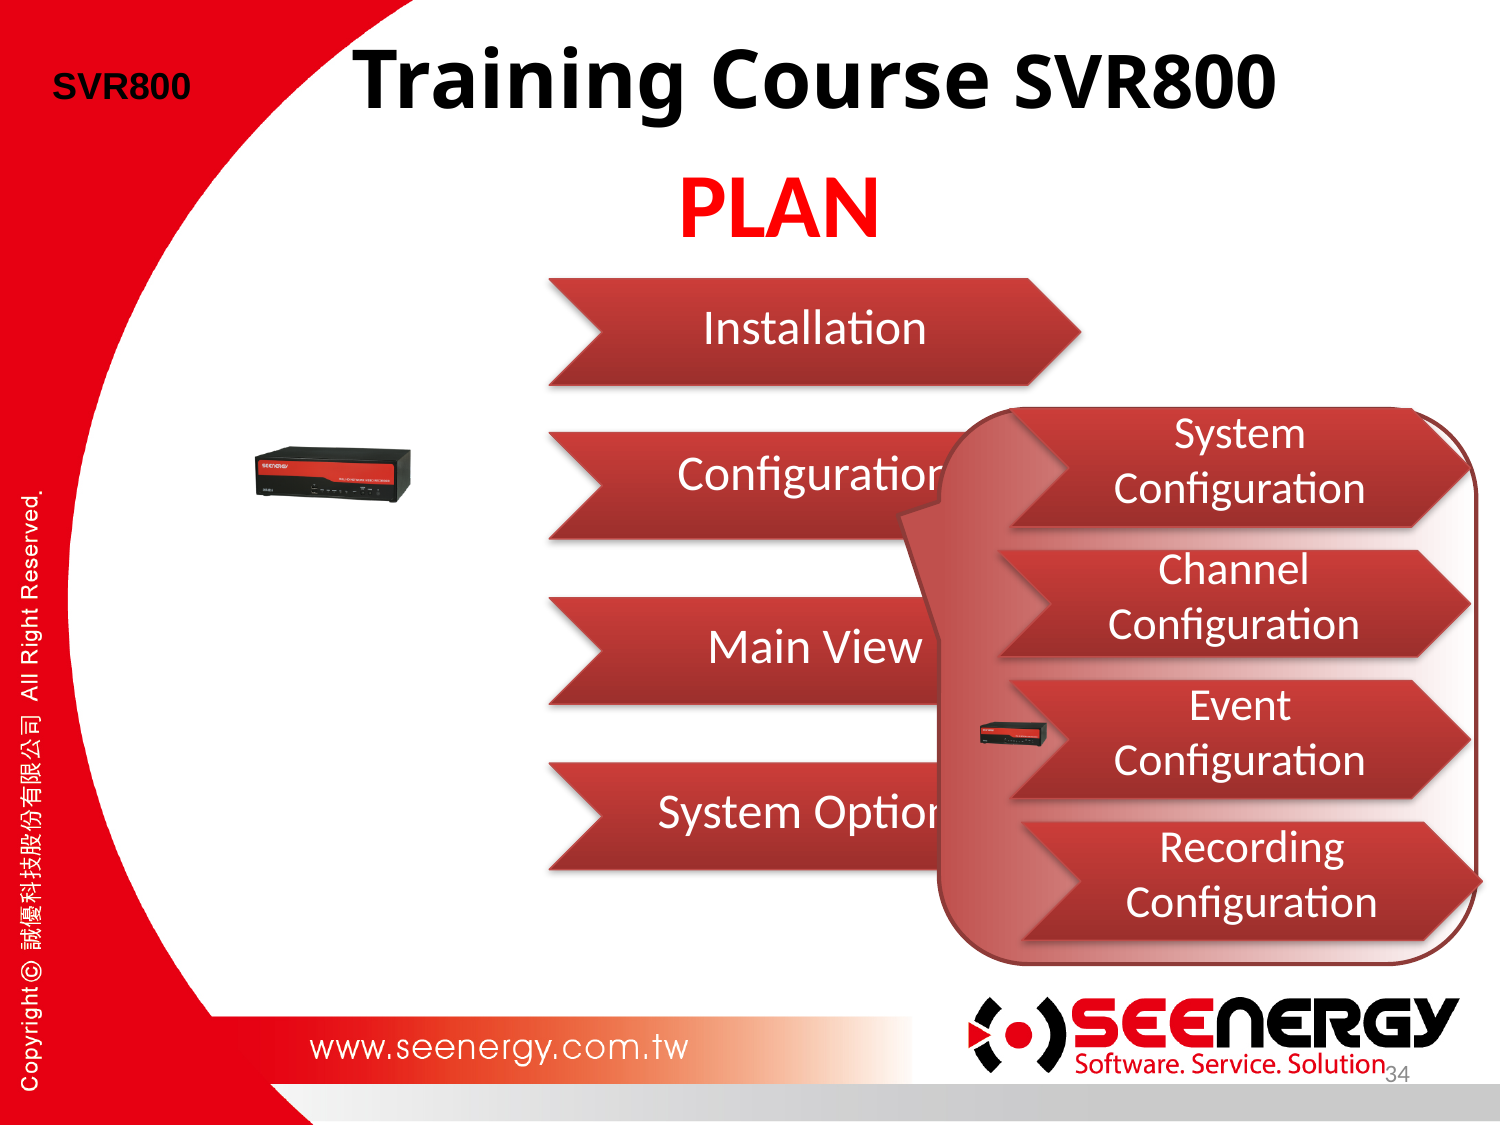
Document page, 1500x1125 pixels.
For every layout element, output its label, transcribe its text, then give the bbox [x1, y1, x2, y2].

text_box Main View [548, 597, 936, 705]
text_box Installation [548, 278, 1082, 386]
text_box Configuration [548, 431, 965, 540]
text_box System Configuration [1009, 408, 1472, 528]
text_box SVR800 [37, 54, 217, 115]
text_box System Options [548, 762, 936, 871]
picture [0, 0, 1500, 1125]
text_box Recording Configuration [1021, 821, 1483, 942]
text_box Training Course SVR800 [336, 19, 1483, 133]
text_box [895, 408, 1479, 967]
text_box Channel Configuration [997, 549, 1472, 658]
slide_number 34 [1074, 1042, 1425, 1103]
text_box Event Configuration [1009, 679, 1472, 800]
title PLAN [135, 113, 1426, 289]
